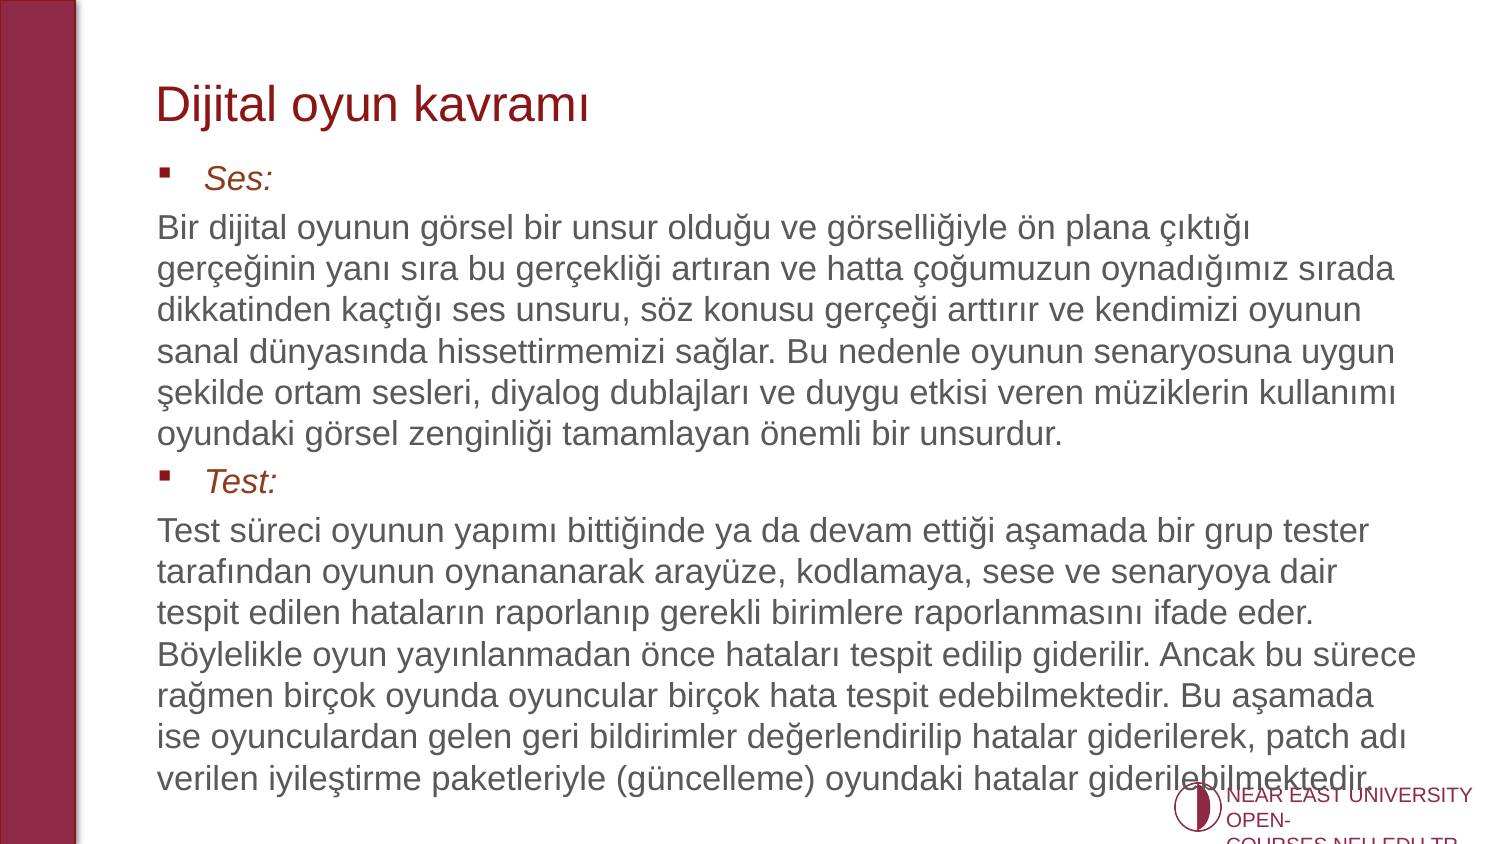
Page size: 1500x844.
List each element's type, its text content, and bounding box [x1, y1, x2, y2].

title Dijital oyun kavramı [155, 58, 1420, 140]
list Ses: Bir dijital oyunun görsel bir unsur olduğu ve görselliğiyle ön plana çıktığı gerçeğinin yanı sıra bu gerçekliği artıran ve hatta çoğumuzun oynadığımız sırada dikkatinden kaçtığı ses unsuru, söz konusu gerçeği arttırır ve kendimizi oyunun sanal dünyasında hissettirmemizi sağlar. Bu nedenle oyunun senaryosuna uygun şekilde ortam sesleri, diyalog dublajları ve duygu etkisi veren müziklerin kullanımı oyundaki görsel zenginliği tamamlayan önemli bir unsurdur. Test: Test süreci oyunun yapımı bittiğinde ya da devam ettiği aşamada bir grup tester tarafından oyunun oynananarak arayüze, kodlamaya, sese ve senaryoya dair tespit edilen hataların raporlanıp gerekli birimlere raporlanmasını ifade eder. Böylelikle oyun yayınlanmadan önce hataları tespit edilip giderilir. Ancak bu sürece rağmen birçok oyunda oyuncular birçok hata tespit edebilmektedir. Bu aşamada ise oyunculardan gelen geri bildirimler değerlendirilip hatalar giderilerek, patch adı verilen iyileştirme paketleriyle (güncelleme) oyundaki hatalar giderilebilmektedir. [156, 148, 1421, 844]
